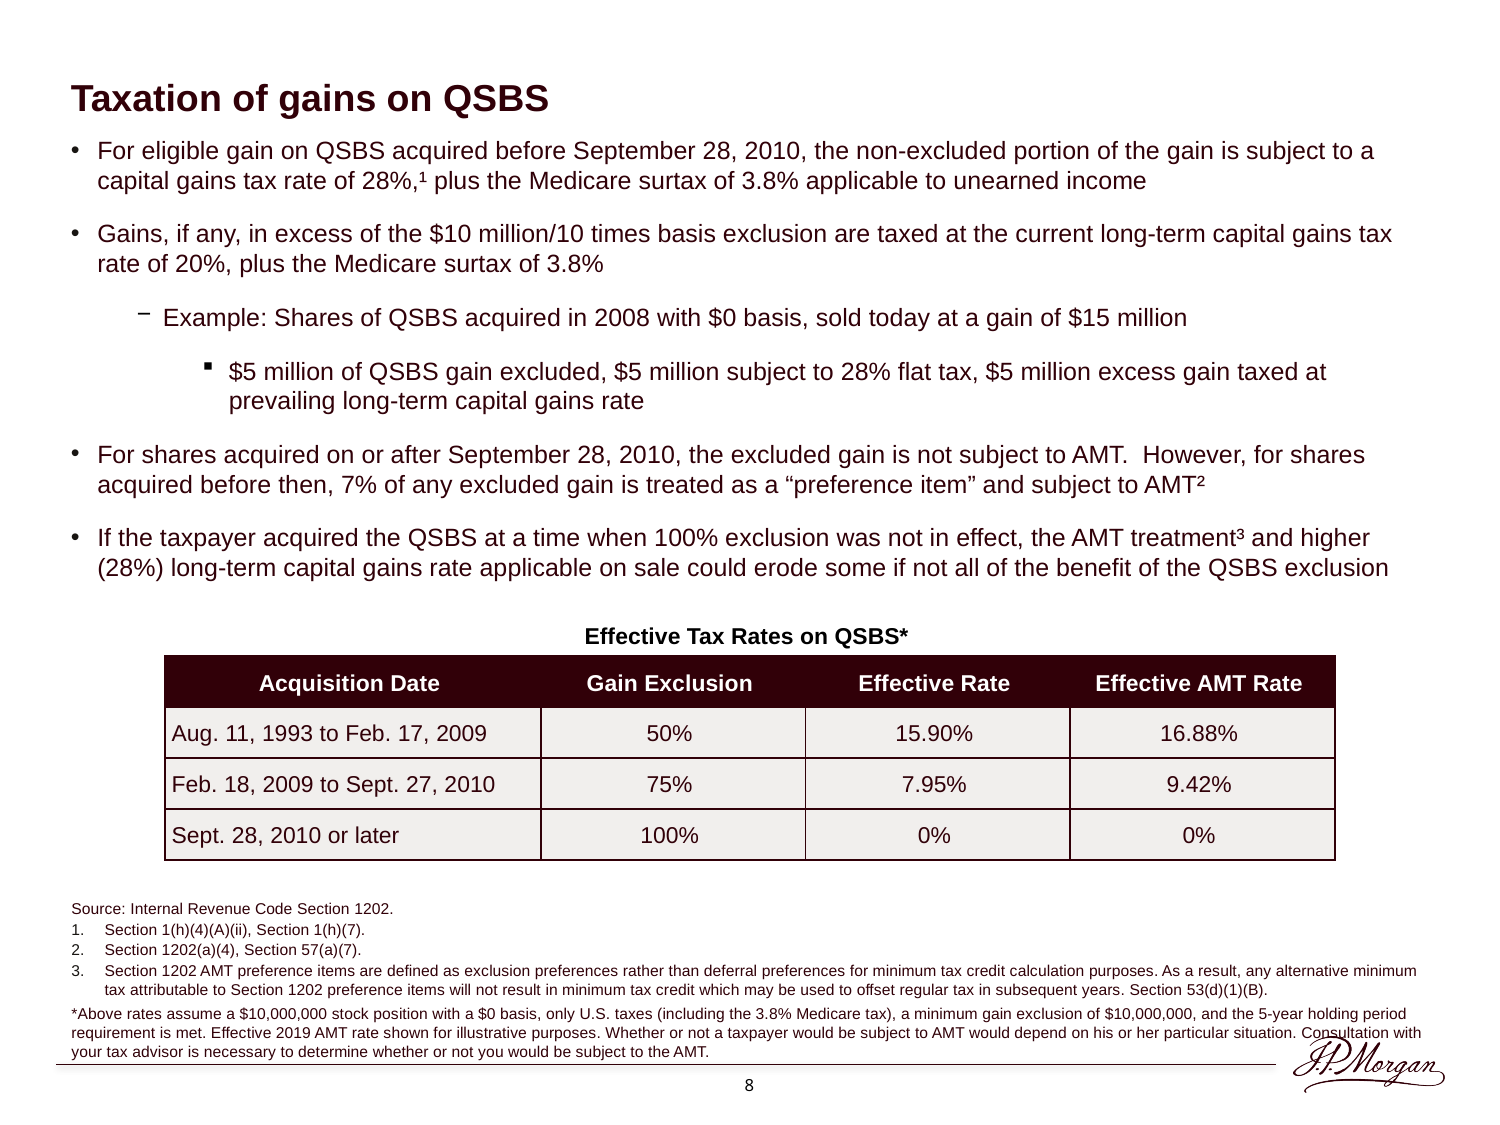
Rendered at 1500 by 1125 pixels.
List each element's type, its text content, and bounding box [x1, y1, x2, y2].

table_cell 9.42% [1071, 759, 1334, 808]
table_cell Aug. 11, 1993 to Feb. 17, 2009 [166, 708, 540, 757]
table_cell 7.95% [806, 759, 1069, 808]
table_cell Gain Exclusion [542, 657, 805, 706]
text_box Taxation of gains on QSBS [70, 55, 1426, 120]
table_cell Effective Rate [806, 657, 1069, 706]
table_cell Acquisition Date [166, 657, 540, 706]
table_cell 0% [1071, 810, 1334, 859]
table_cell 75% [542, 759, 805, 808]
table_cell Sept. 28, 2010 or later [166, 810, 540, 859]
text_box Source: Internal Revenue Code Section 1202. Section 1(h)(4)(A)(ii), Section 1(h)(7). Section 1202(a)(4), Section 57(a)(7). Section 1202 AMT preference items are defined as exclusion preferences rather than deferral preferences for minimum tax credit calculation purposes. As a result, any alternative minimum tax attributable to Section 1202 preference items will not result in minimum tax credit which may be used to offset regular tax in subsequent years. Section 53(d)(1)(B). *Above rates assume a $10,000,000 stock position with a $0 basis, only U.S. taxes (including the 3.8% Medicare tax), a minimum gain exclusion of $10,000,000, and the 5-year holding period requirement is met. Effective 2019 AMT rate shown for illustrative purposes. Whether or not a taxpayer would be subject to AMT would depend on his or her particular situation. Consultation with your tax advisor is necessary to determine whether or not you would be subject to the AMT. [71, 1016, 1429, 1068]
table_cell 15.90% [806, 708, 1069, 757]
picture [1293, 1036, 1445, 1093]
table_cell Feb. 18, 2009 to Sept. 27, 2010 [166, 759, 540, 808]
text_box For eligible gain on QSBS acquired before September 28, 2010, the non-excluded portion of the gain is subject to a capital gains tax rate of 28%,¹ plus the Medicare surtax of 3.8% applicable to unearned income Gains, if any, in excess of the $10 million/10 times basis exclusion are taxed at the current long-term capital gains tax rate of 20%, plus the Medicare surtax of 3.8% Example: Shares of QSBS acquired in 2008 with $0 basis, sold today at a gain of $15 million $5 million of QSBS gain excluded, $5 million subject to 28% flat tax, $5 million excess gain taxed at prevailing long-term capital gains rate For shares acquired on or after September 28, 2010, the excluded gain is not subject to AMT. However, for shares acquired before then, 7% of any excluded gain is treated as a “preference item” and subject to AMT² If the taxpayer acquired the QSBS at a time when 100% exclusion was not in effect, the AMT treatment³ and higher (28%) long-term capital gains rate applicable on sale could erode some if not all of the benefit of the QSBS exclusion [70, 127, 1426, 553]
table_cell 0% [806, 810, 1069, 859]
table_header Effective Tax Rates on QSBS* [165, 615, 1335, 655]
table_cell 100% [542, 810, 805, 859]
table_cell Effective AMT Rate [1071, 657, 1334, 706]
table_cell 50% [542, 708, 805, 757]
table_cell 16.88% [1071, 708, 1334, 757]
